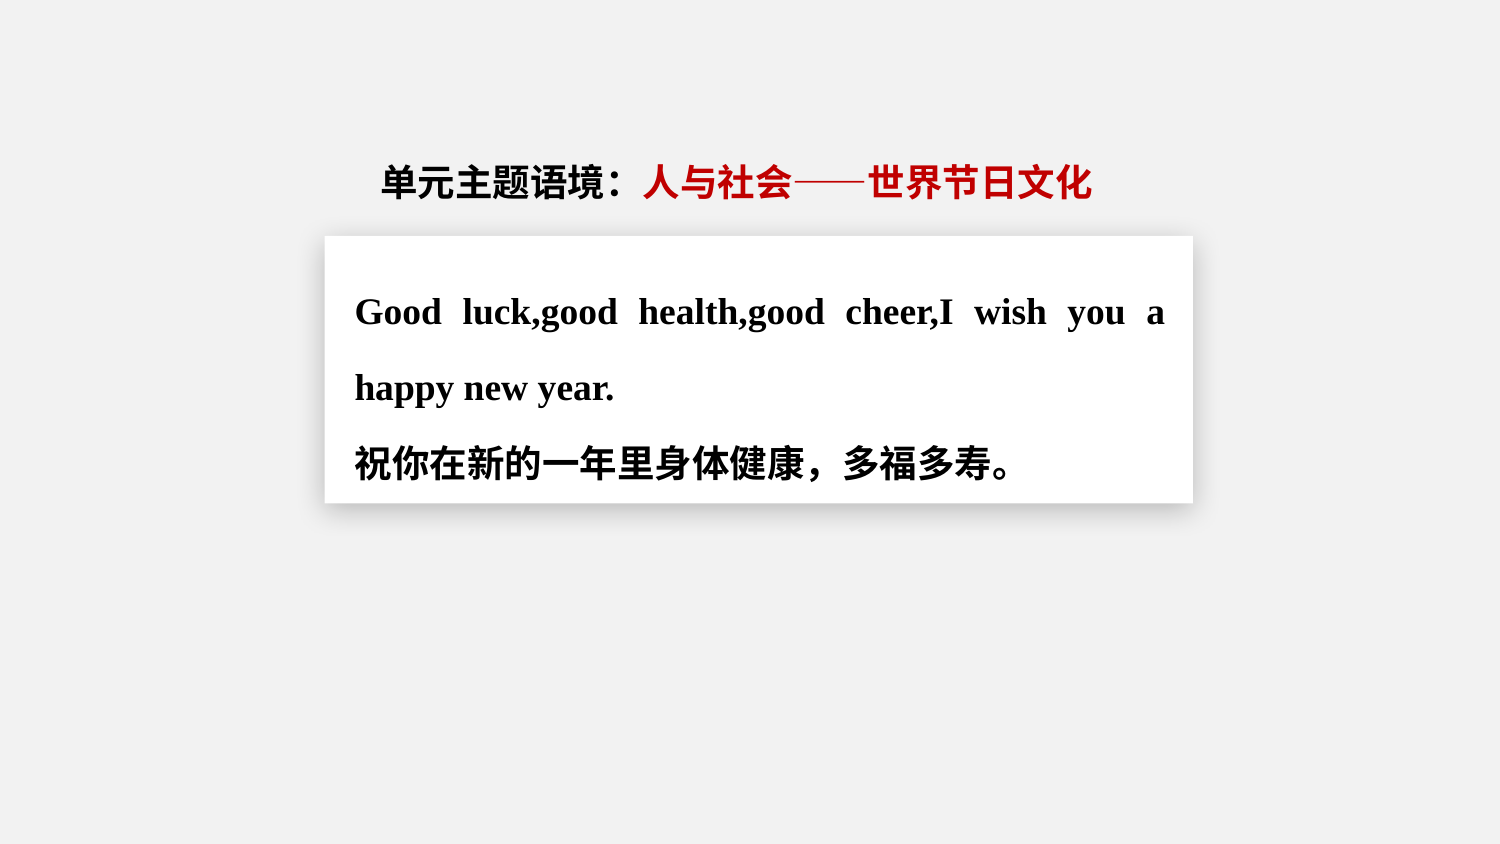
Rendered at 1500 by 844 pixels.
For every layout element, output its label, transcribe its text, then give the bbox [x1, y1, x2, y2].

text_box [323, 234, 1195, 505]
text_box 单元主题语境：人与社会——世界节日文化 [342, 122, 1131, 210]
text_box Good luck,good health,good cheer,I wish you a happy new year. 祝你在新的一年里身体健康，多福多寿。 [343, 249, 1177, 491]
